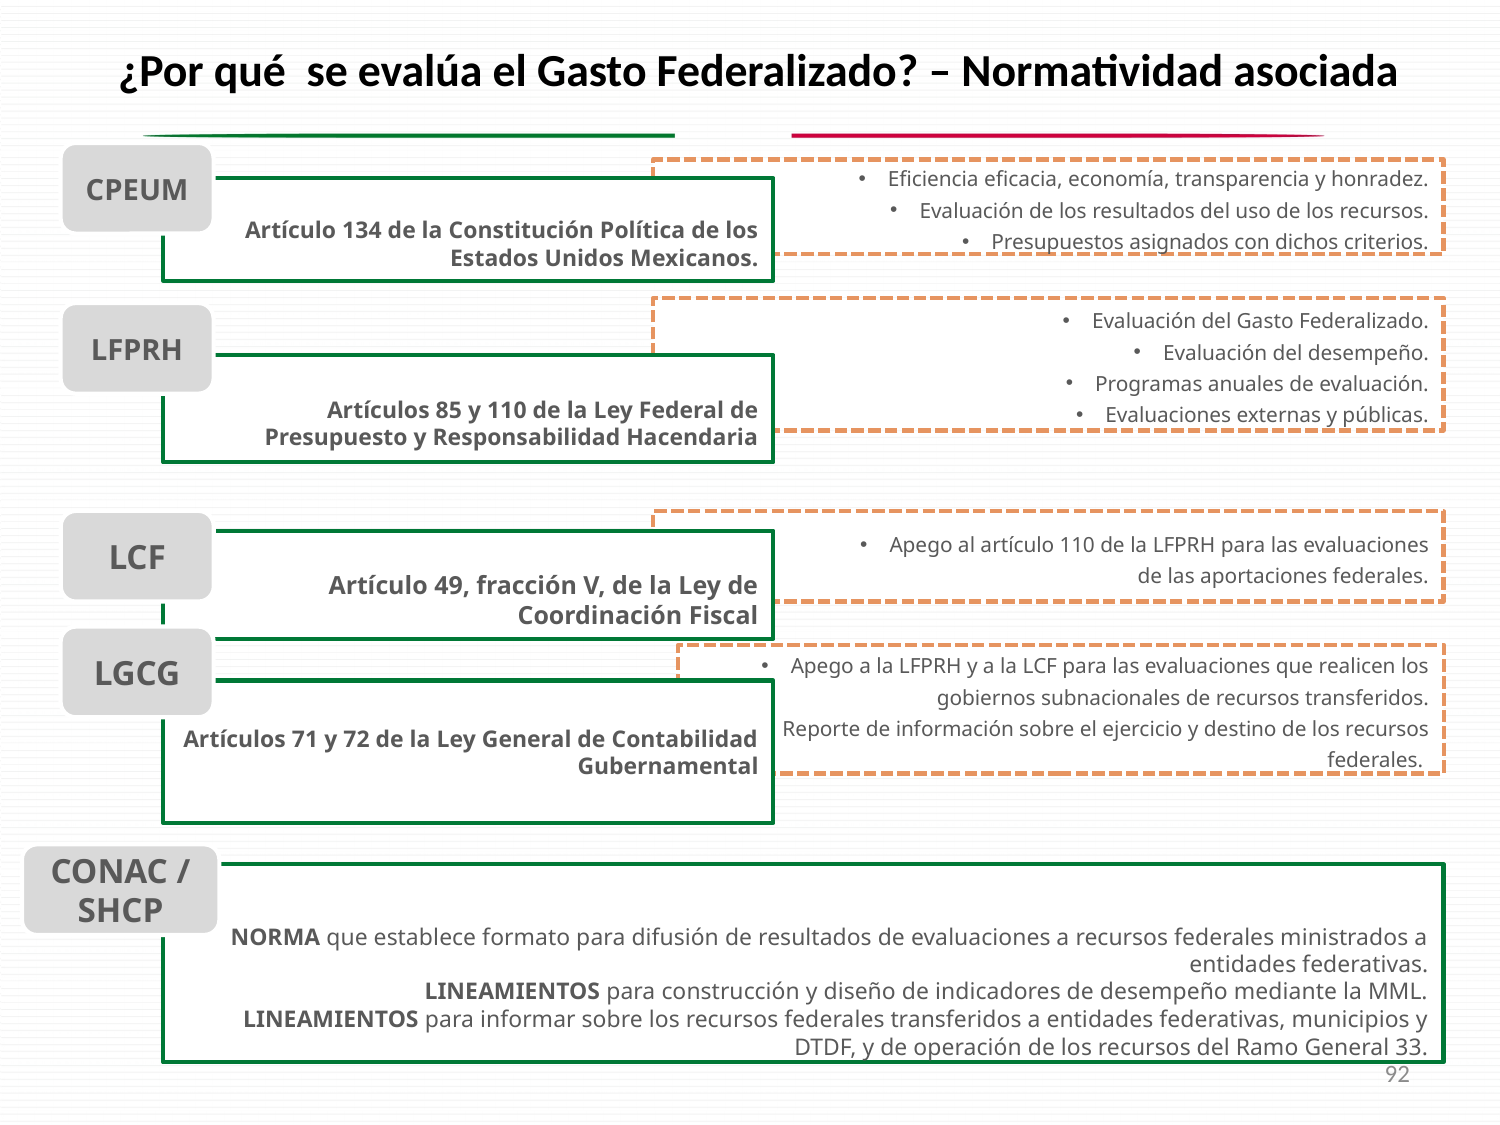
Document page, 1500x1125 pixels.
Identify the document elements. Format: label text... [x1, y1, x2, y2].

text_box Artículo 49, fracción V, de la Ley de Coordinación Fiscal [161, 529, 775, 641]
text_box LGCG [58, 624, 216, 720]
text_box CONAC / SHCP [19, 842, 222, 938]
picture [0, 0, 1500, 1125]
text_box ¿Por qué se evalúa el Gasto Federalizado? – Normatividad asociada [72, 33, 1445, 104]
text_box LFPRH [58, 300, 216, 396]
text_box Artículo 134 de la Constitución Política de los Estados Unidos Mexicanos. [161, 176, 775, 283]
text_box Apego a la LFPRH y a la LCF para las evaluaciones que realicen los gobiernos subnacionales de recursos transferidos. Reporte de información sobre el ejercicio y destino de los recursos federales. [676, 643, 1446, 776]
text_box NORMA que establece formato para difusión de resultados de evaluaciones a recursos federales ministrados a entidades federativas. LINEAMIENTOS para construcción y diseño de indicadores de desempeño mediante la MML. LINEAMIENTOS para informar sobre los recursos federales transferidos a entidades federativas, municipios y DTDF, y de operación de los recursos del Ramo General 33. [161, 862, 1446, 1064]
text_box LCF [58, 508, 216, 604]
text_box Evaluación del Gasto Federalizado. Evaluación del desempeño. Programas anuales de evaluación. Evaluaciones externas y públicas. [651, 296, 1446, 433]
text_box CPEUM [58, 140, 216, 236]
text_box Artículos 85 y 110 de la Ley Federal de Presupuesto y Responsabilidad Hacendaria [161, 353, 775, 464]
text_box Artículos 71 y 72 de la Ley General de Contabilidad Gubernamental [161, 678, 775, 825]
text_box Eficiencia eficacia, economía, transparencia y honradez. Evaluación de los resultados del uso de los recursos. Presupuestos asignados con dichos criterios. [651, 157, 1446, 256]
slide_number 92 [1074, 1064, 1425, 1103]
text_box Apego al artículo 110 de la LFPRH para las evaluaciones de las aportaciones federales. [651, 509, 1446, 604]
